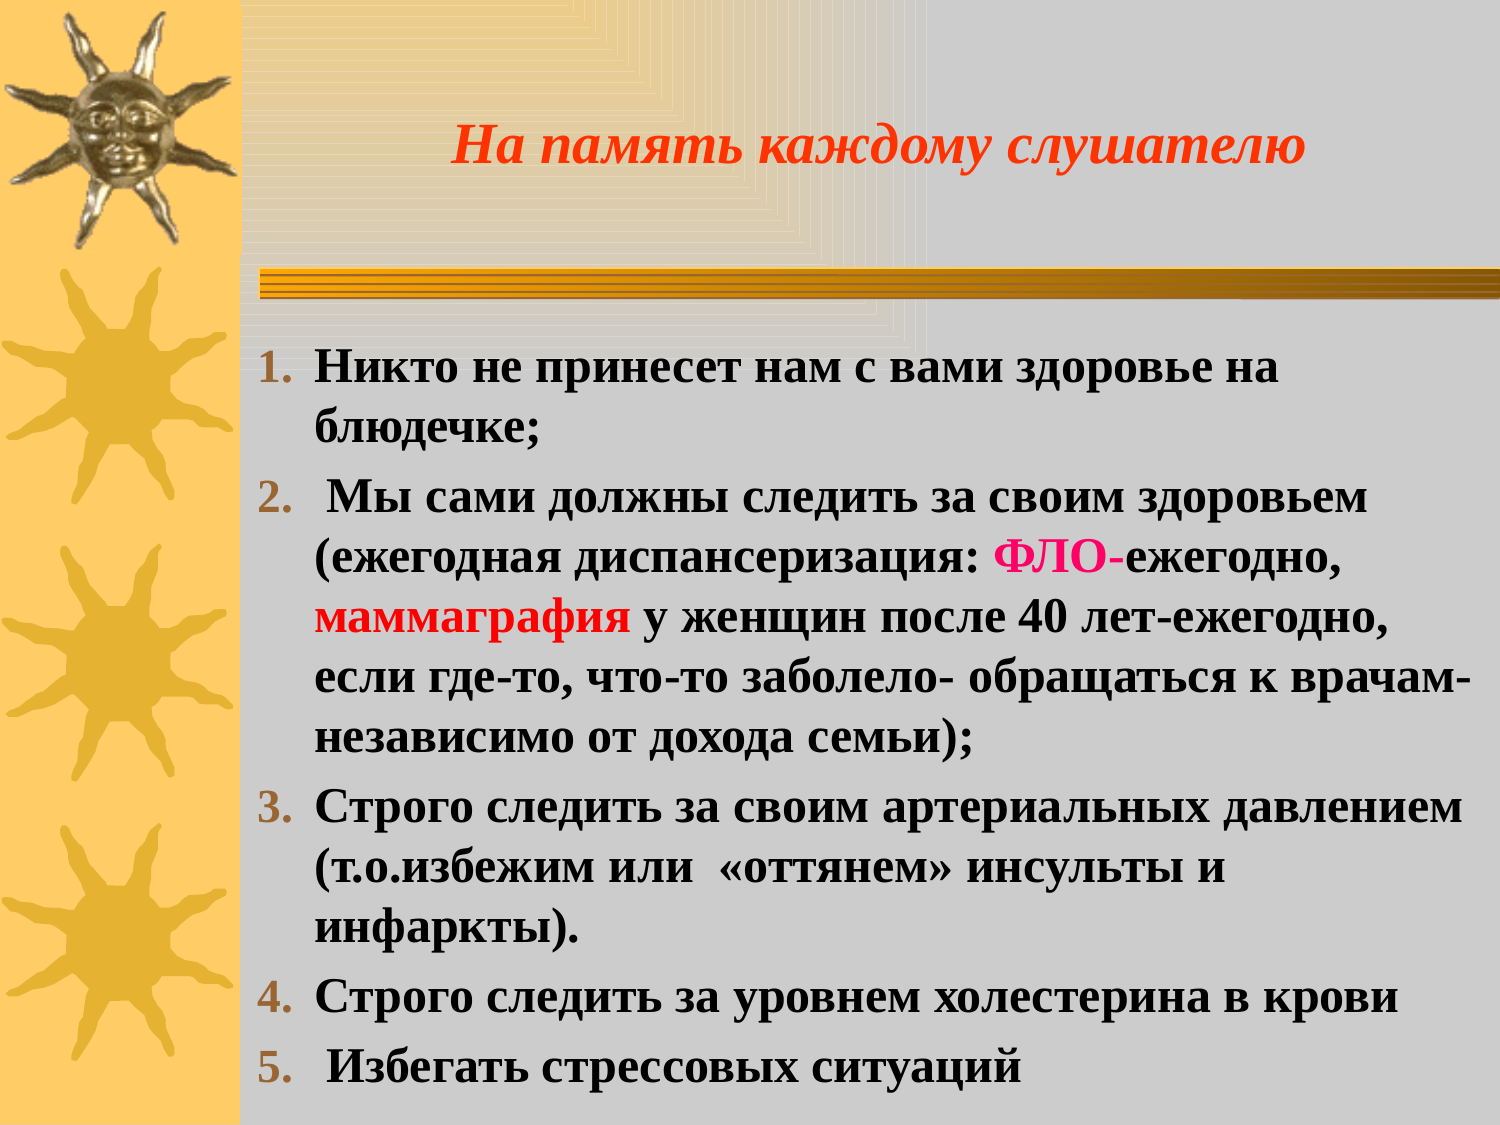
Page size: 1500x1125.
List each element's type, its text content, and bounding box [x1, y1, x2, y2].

picture [1, 8, 242, 254]
list Никто не принесет нам с вами здоровье на блюдечке; Мы сами должны следить за своим здоровьем (ежегодная диспансеризация: ФЛО-ежегодно, маммаграфия у женщин после 40 лет-ежегодно, если где-то, что-то заболело- обращаться к врачам-независимо от дохода семьи); Строго следить за своим артериальных давлением (т.о.избежим или «оттянем» инсульты и инфаркты). Строго следить за уровнем холестерина в крови Избегать стрессовых ситуаций [242, 324, 1494, 1067]
title На память каждому слушателю [258, 46, 1500, 235]
